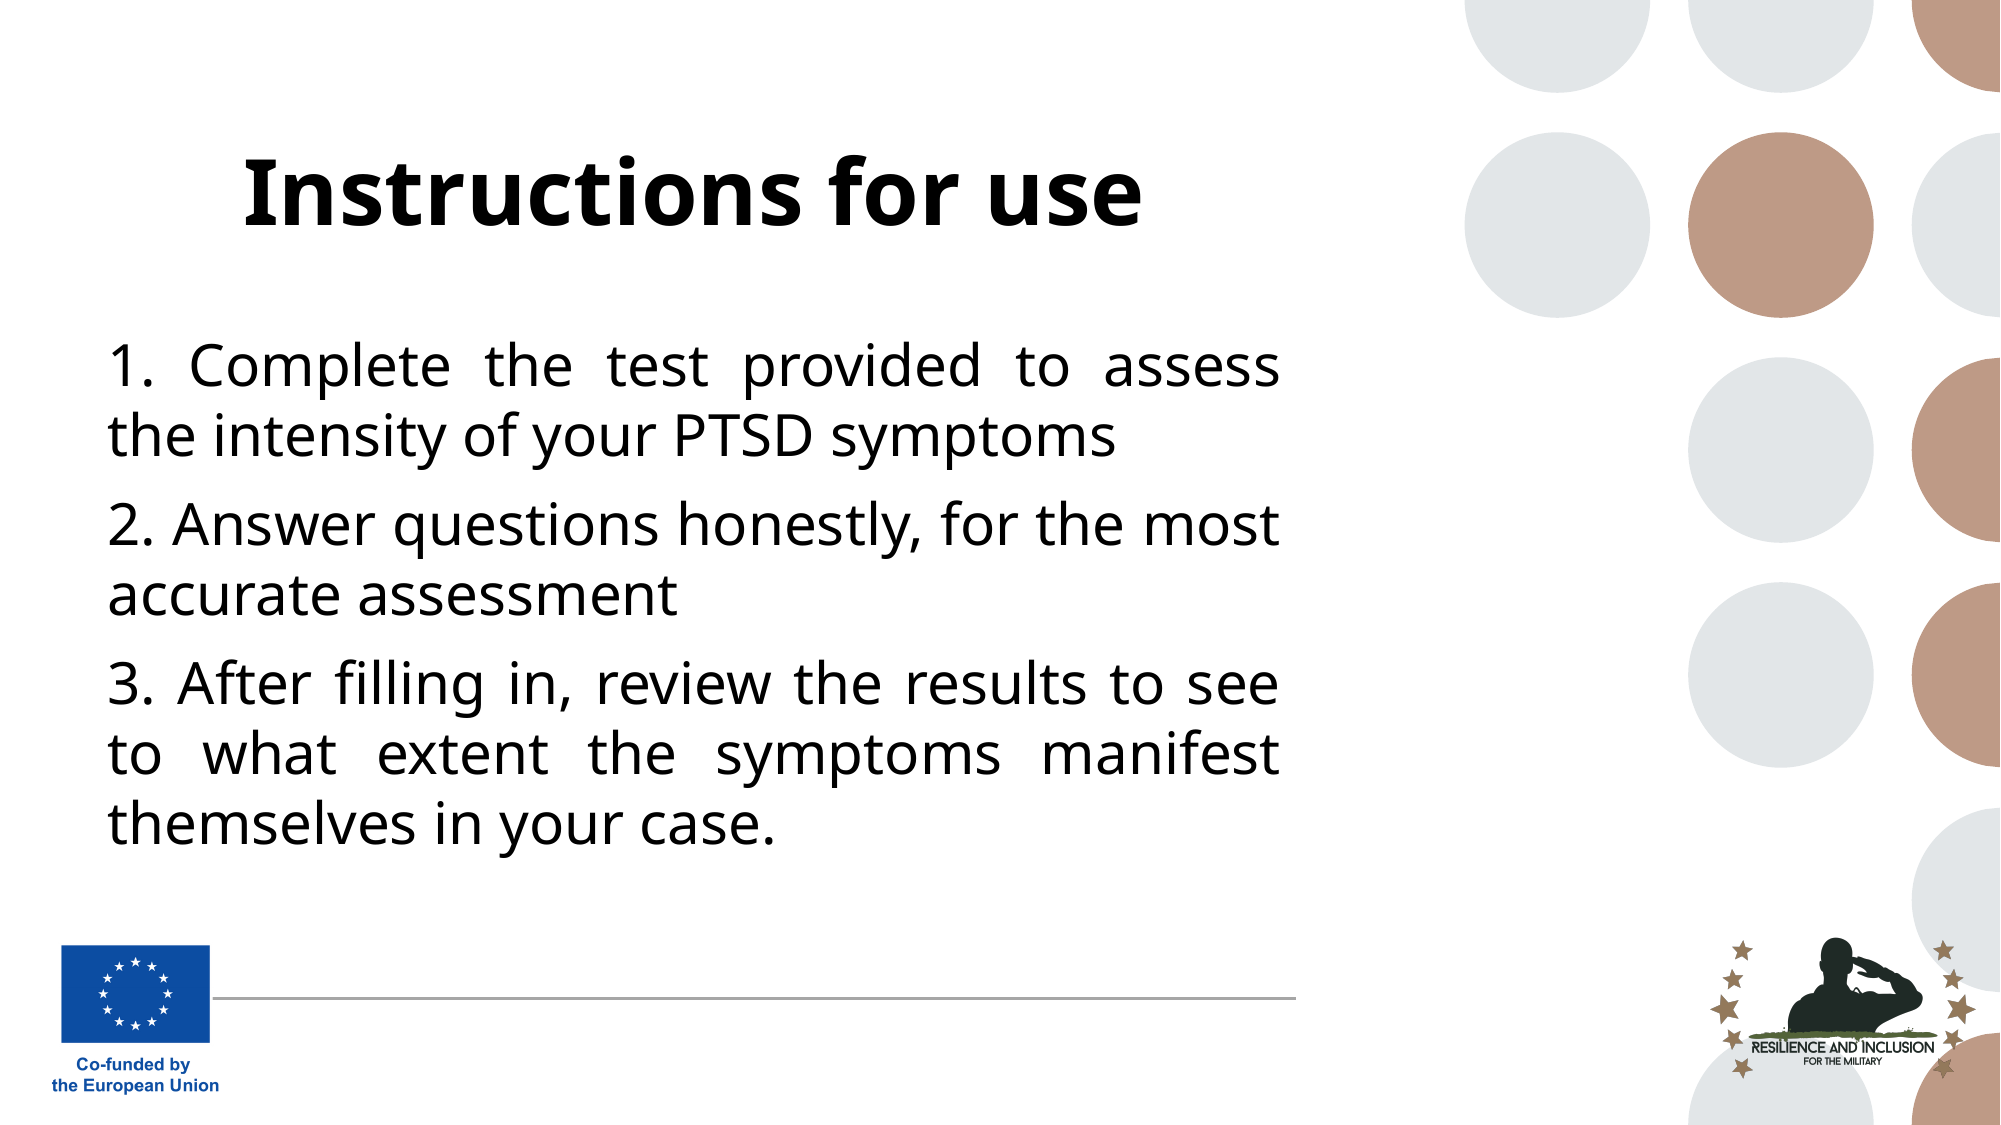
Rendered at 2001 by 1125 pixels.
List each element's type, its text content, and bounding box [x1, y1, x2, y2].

list 1. Complete the test provided to assess the intensity of your PTSD symptoms 2. Answer questions honestly, for the most accurate assessment 3. After filling in, review the results to see to what extent the symptoms manifest themselves in your case. [92, 321, 1297, 912]
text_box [43, 927, 1980, 1110]
title Instructions for use [92, 126, 1296, 284]
